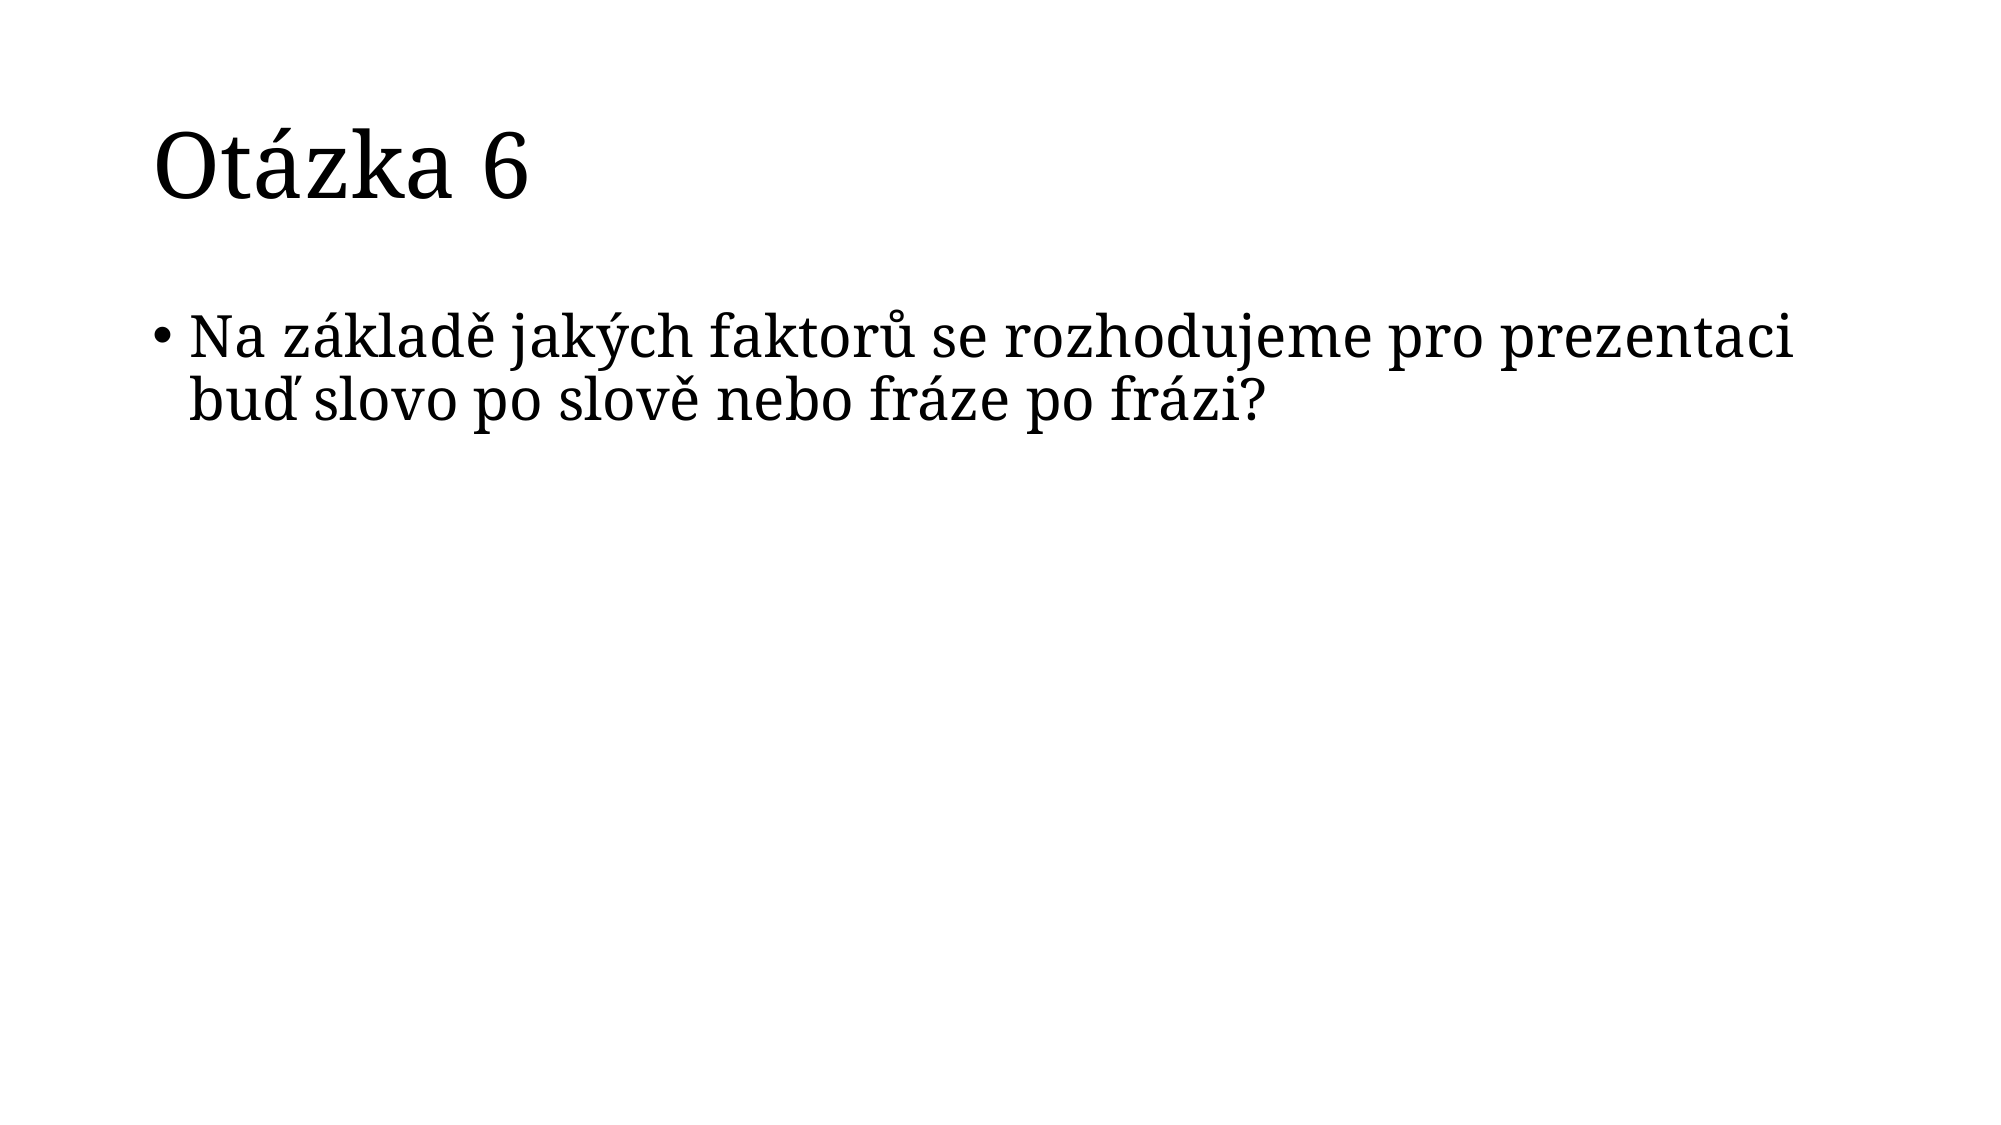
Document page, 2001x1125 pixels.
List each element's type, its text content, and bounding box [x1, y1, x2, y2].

list Na základě jakých faktorů se rozhodujeme pro prezentaci buď slovo po slově nebo fráze po frázi? [137, 299, 1863, 1014]
title Otázka 6 [137, 59, 1863, 278]
